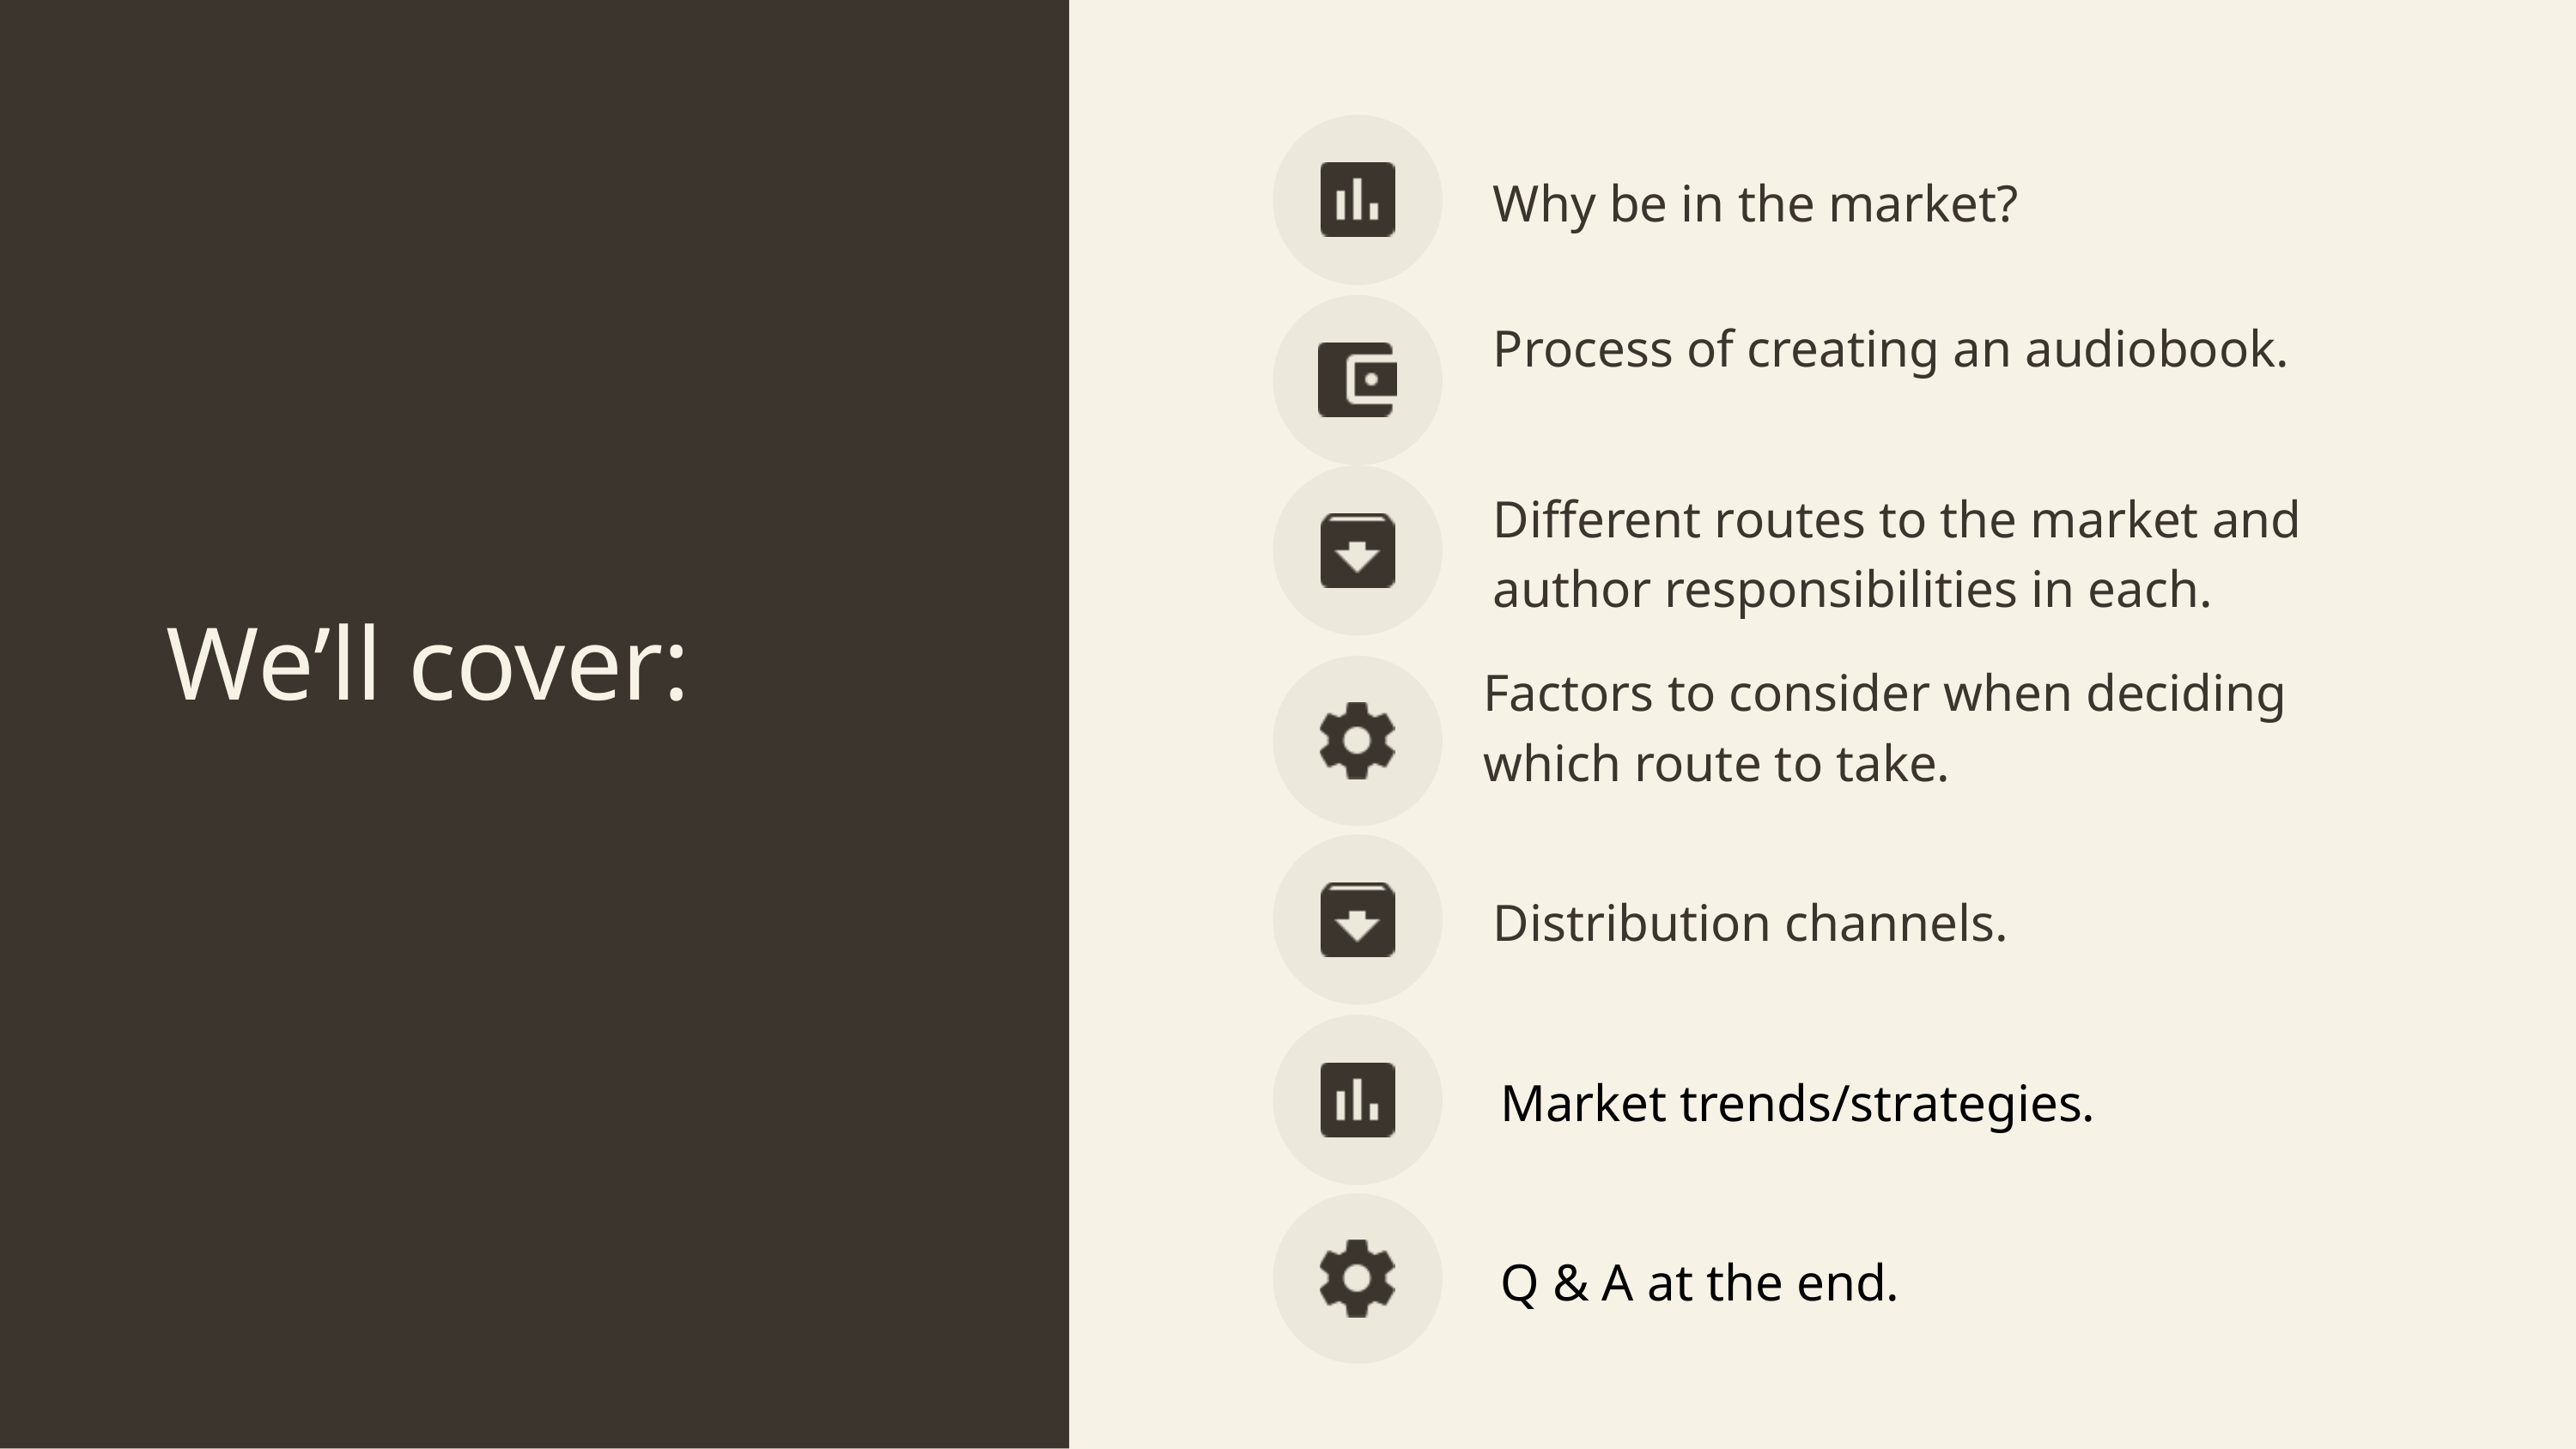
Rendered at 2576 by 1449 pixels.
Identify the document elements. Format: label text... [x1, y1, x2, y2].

text_box Market trends/strategies. [1500, 1061, 2441, 1132]
text_box Process of creating an audiobook. [1492, 306, 2415, 378]
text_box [1272, 655, 1443, 827]
text_box Q & A at the end. [1500, 1240, 2441, 1311]
text_box Factors to consider when deciding which route to take. [1483, 651, 2405, 791]
text_box Different routes to the market and author responsibilities in each. [1492, 477, 2448, 618]
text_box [1272, 1193, 1443, 1364]
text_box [1272, 472, 1443, 636]
text_box Why be in the market? [1492, 161, 2381, 233]
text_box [1272, 114, 1443, 286]
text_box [1272, 294, 1443, 466]
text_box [1272, 834, 1443, 1005]
text_box We’ll cover: [166, 579, 903, 860]
text_box [0, 0, 1070, 1449]
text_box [1272, 1014, 1443, 1185]
text_box Distribution channels. [1492, 881, 2381, 952]
